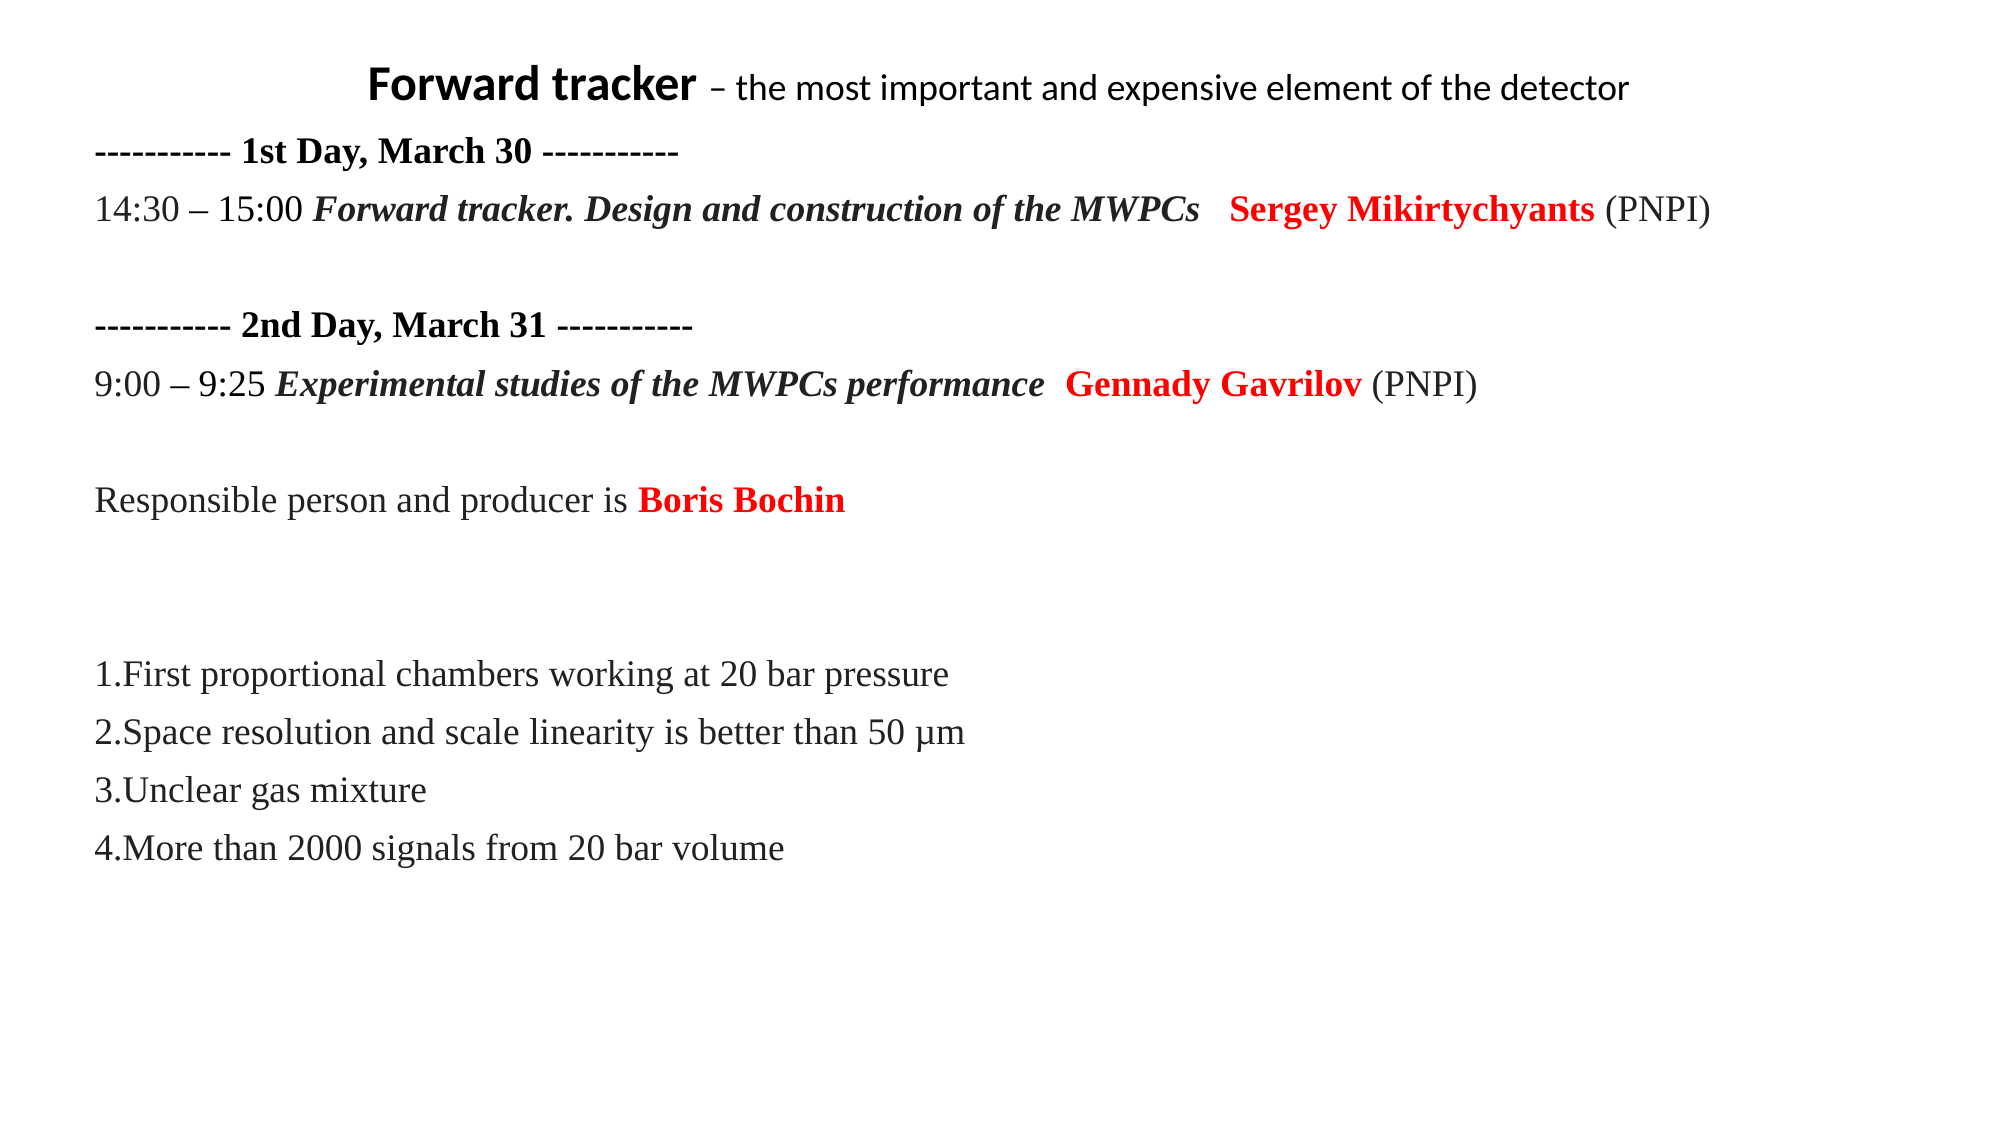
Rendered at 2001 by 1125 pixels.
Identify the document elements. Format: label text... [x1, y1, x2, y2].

text_box ----------- 1st Day, March 30 ----------- 14:30 – 15:00 Forward tracker. Design and construction of the MWPCs Sergey Mikirtychyants (PNPI) ----------- 2nd Day, March 31 ----------- 9:00 – 9:25 Experimental studies of the MWPCs performance Gennady Gavrilov (PNPI) Responsible person and producer is Boris Bochin First proportional chambers working at 20 bar pressure Space resolution and scale linearity is better than 50 µm Unclear gas mixture More than 2000 signals from 20 bar volume [79, 118, 1907, 876]
text_box Forward tracker – the most important and expensive element of the detector [353, 42, 1647, 118]
